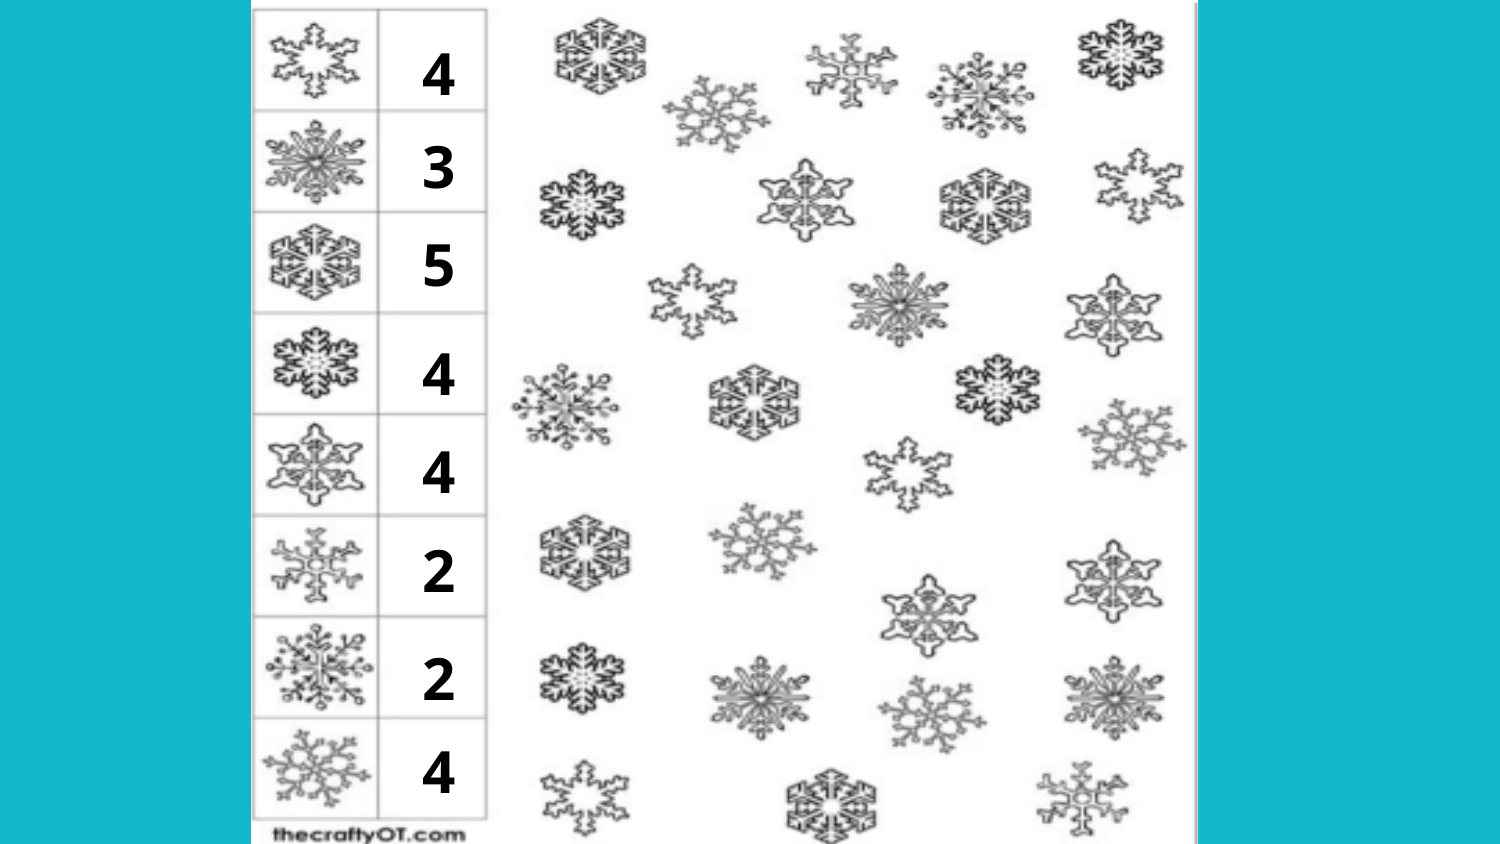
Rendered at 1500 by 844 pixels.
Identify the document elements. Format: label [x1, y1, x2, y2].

picture [250, 0, 1199, 844]
